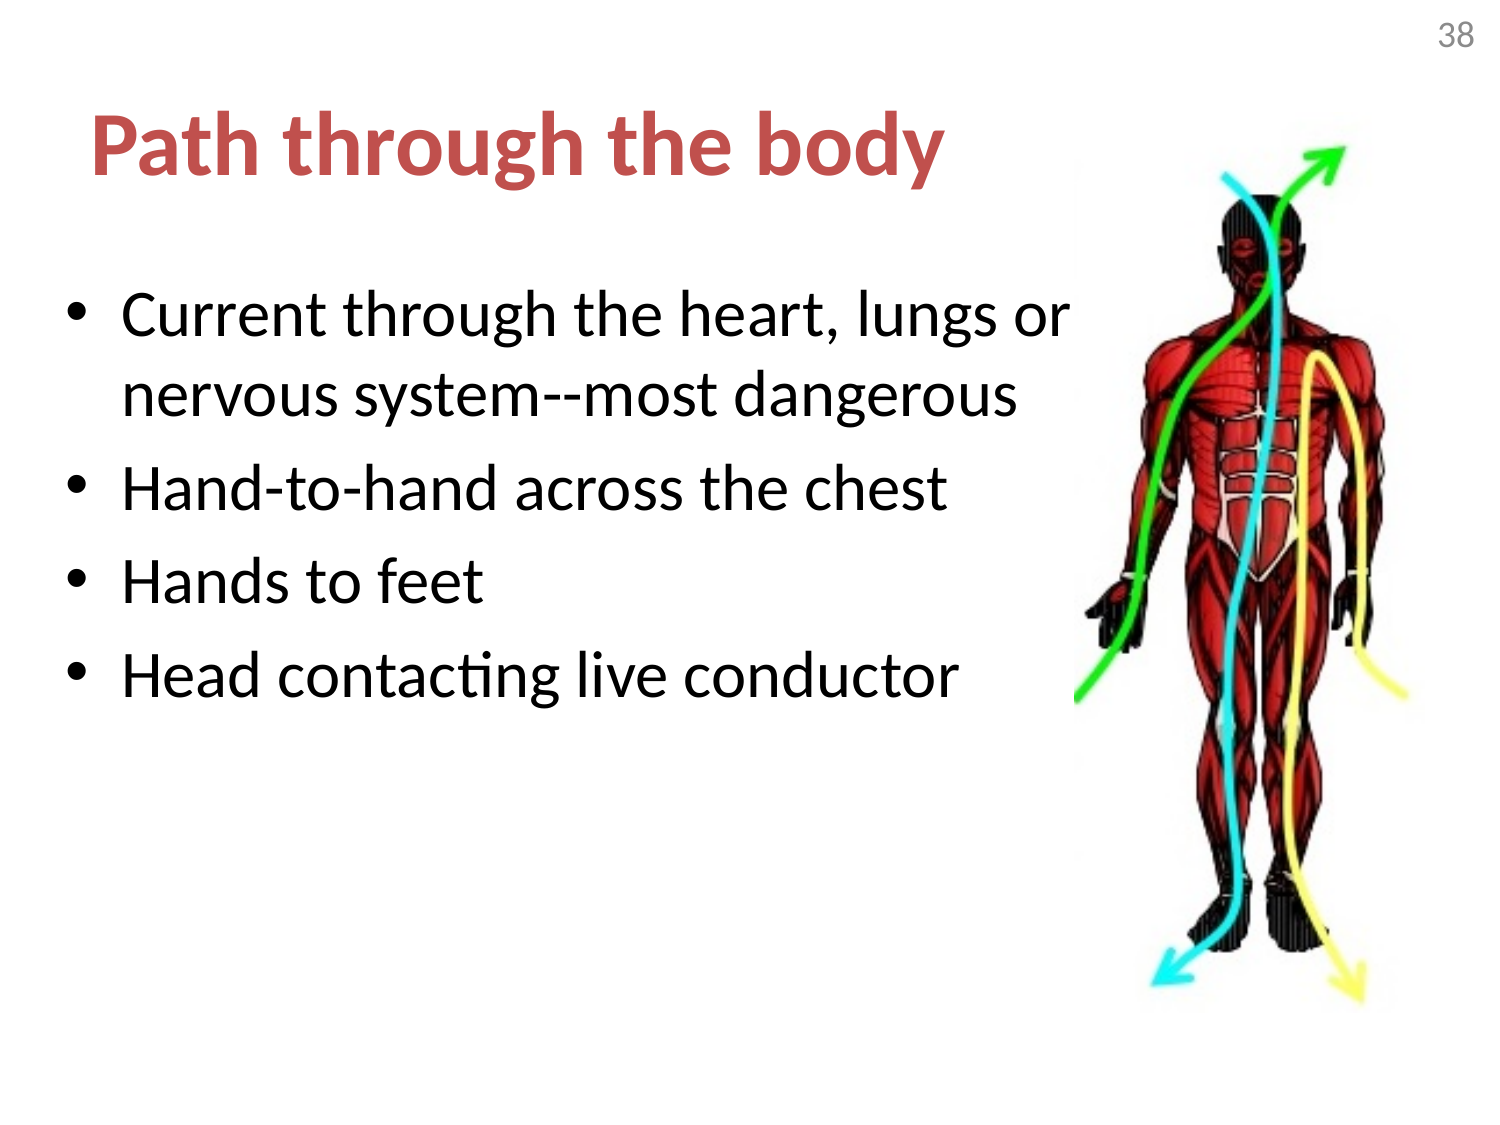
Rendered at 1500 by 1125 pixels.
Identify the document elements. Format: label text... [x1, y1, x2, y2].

list Current through the heart, lungs or nervous system--most dangerous Hand-to-hand across the chest Hands to feet Head contacting live conductor [50, 262, 1069, 775]
slide_number 38 [1422, 2, 1498, 63]
picture [1074, 112, 1425, 1013]
title Path through the body [75, 45, 1425, 233]
